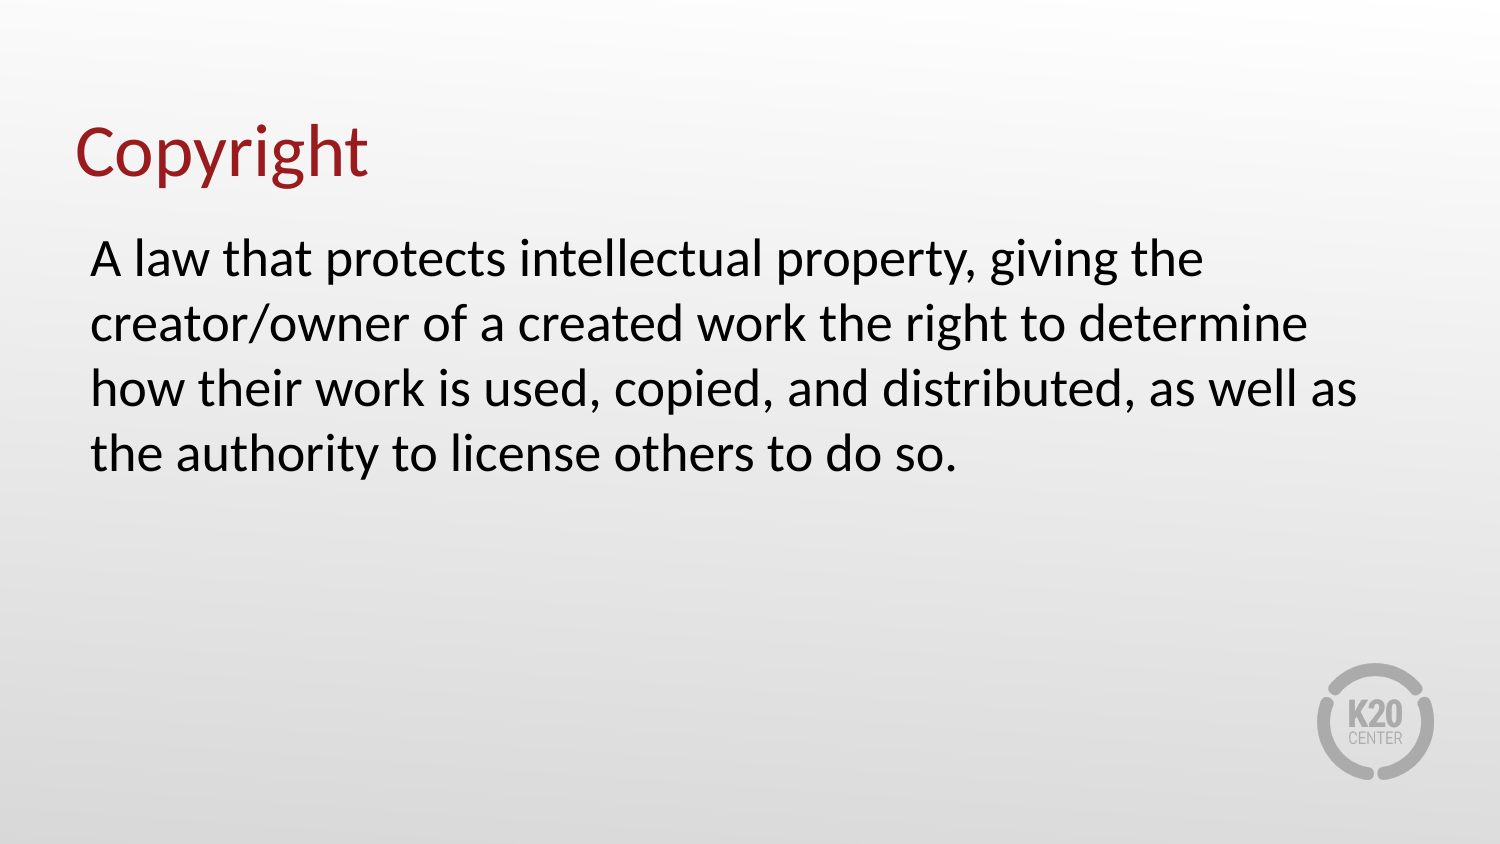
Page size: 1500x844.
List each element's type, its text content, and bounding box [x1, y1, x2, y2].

picture [1300, 646, 1451, 797]
list A law that protects intellectual property, giving the creator/owner of a created work the right to determine how their work is used, copied, and distributed, as well as the authority to license others to do so. [75, 214, 1425, 779]
title Copyright [75, 50, 1425, 191]
